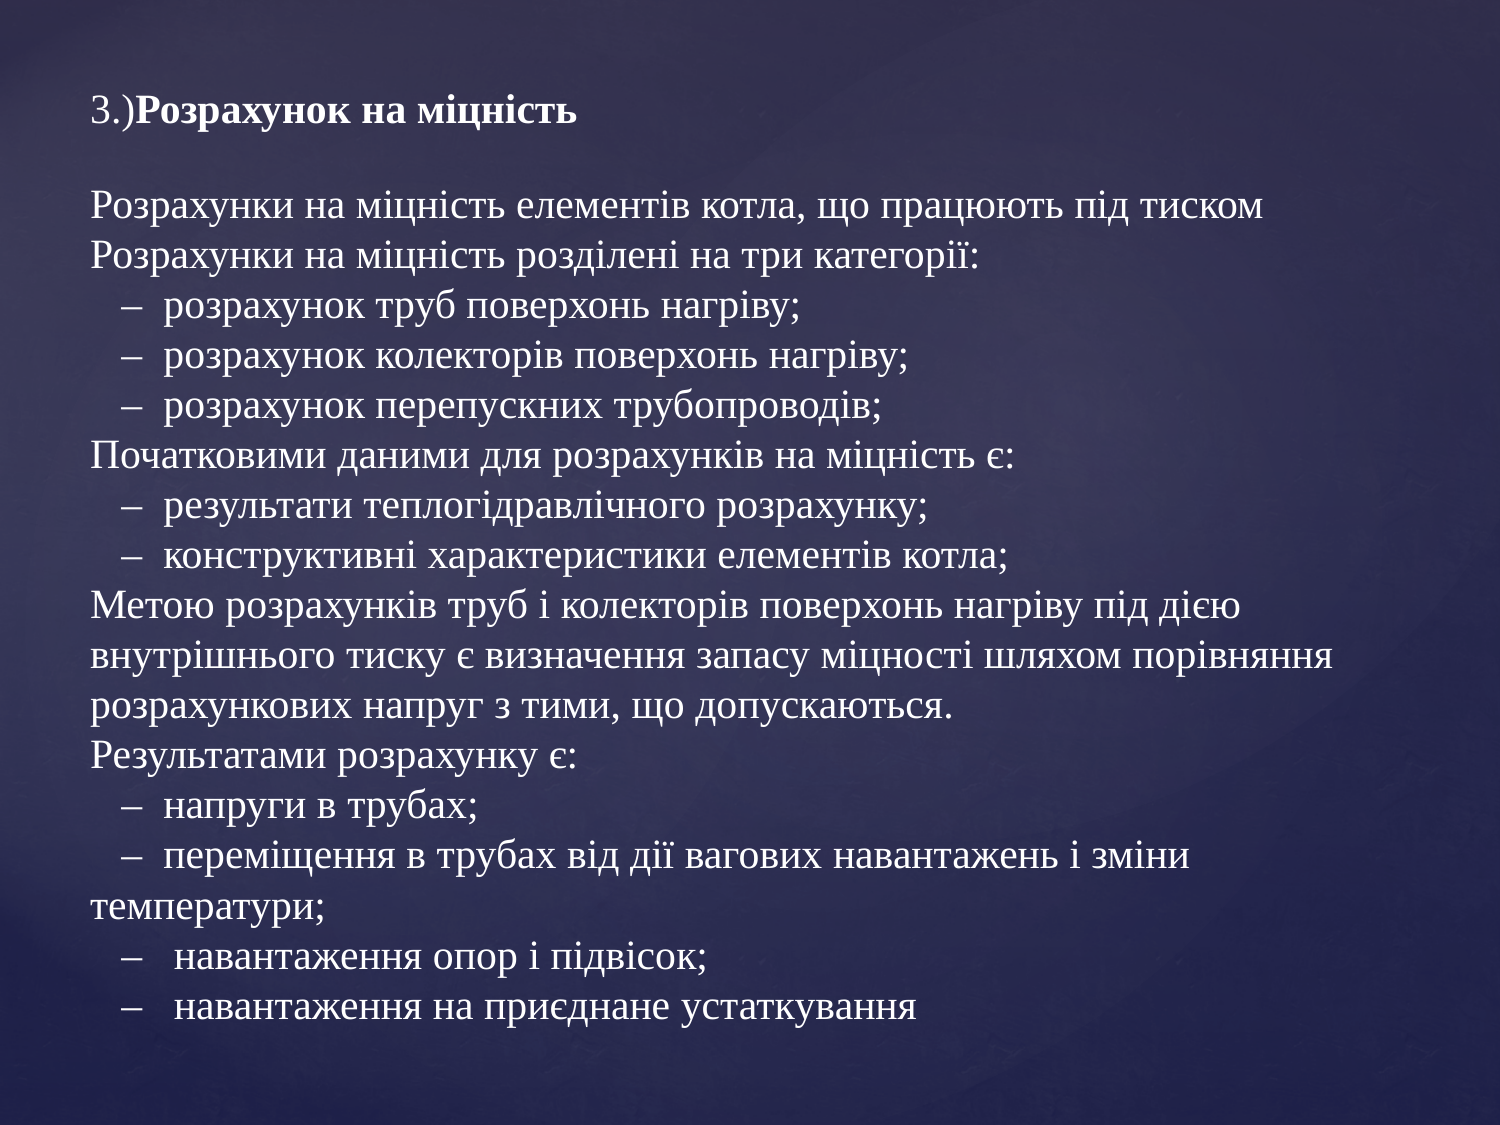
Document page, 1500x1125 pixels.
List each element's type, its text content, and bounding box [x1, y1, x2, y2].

title 3.)Розрахунок на міцність Розрахунки на міцність елементів котла, що працюють під тиском Розрахунки на міцність розділені на три категорії: – розрахунок труб поверхонь нагріву; – розрахунок колекторів поверхонь нагріву; – розрахунок перепускних трубопроводів; Початковими даними для розрахунків на міцність є: – результати теплогідравлічного розрахунку; – конструктивні характеристики елементів котла; Метою розрахунків труб і колекторів поверхонь нагріву під дією внутрішнього тиску є визначення запасу міцності шляхом порівняння розрахункових напруг з тими, що допускаються. Результатами розрахунку є: – напруги в трубах; – переміщення в трубах від дії вагових навантажень і зміни температури; – навантаження опор і підвісок; – навантаження на приєднане устаткування [75, 45, 1425, 1035]
